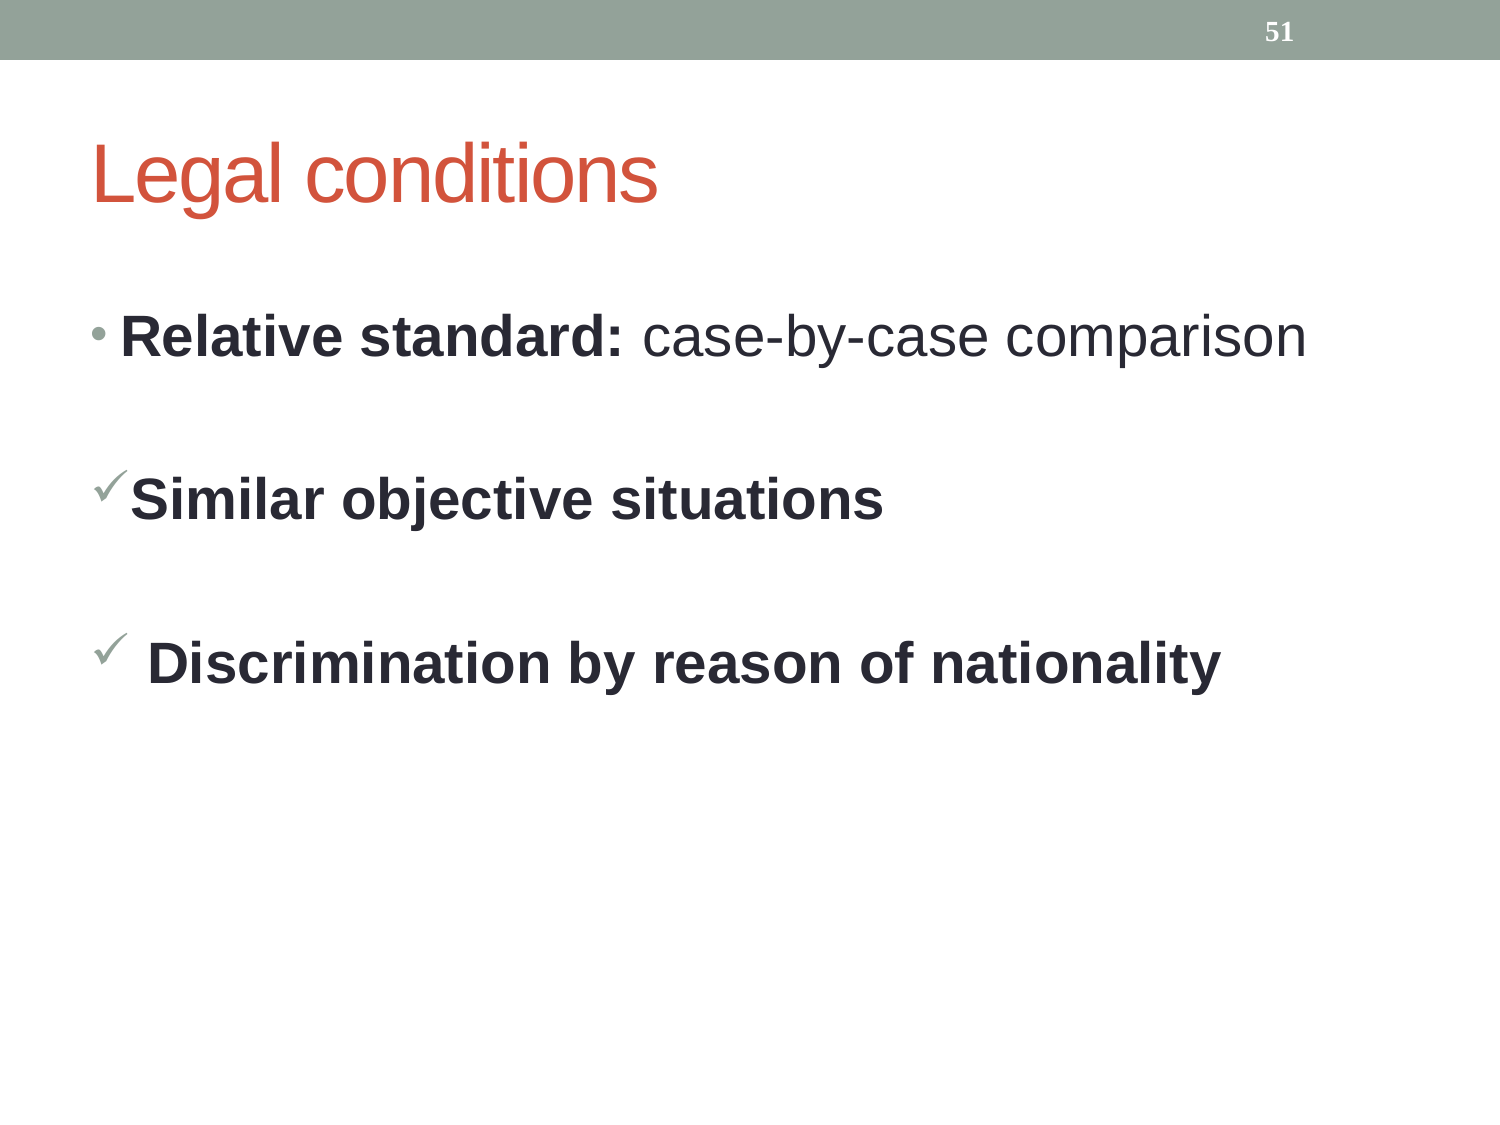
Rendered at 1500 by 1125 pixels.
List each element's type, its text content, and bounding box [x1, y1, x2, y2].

slide_number 51 [1250, 3, 1425, 57]
list Relative standard: case-by-case comparison Similar objective situations Discrimination by reason of nationality [75, 290, 1425, 1005]
title Legal conditions [75, 87, 1425, 250]
